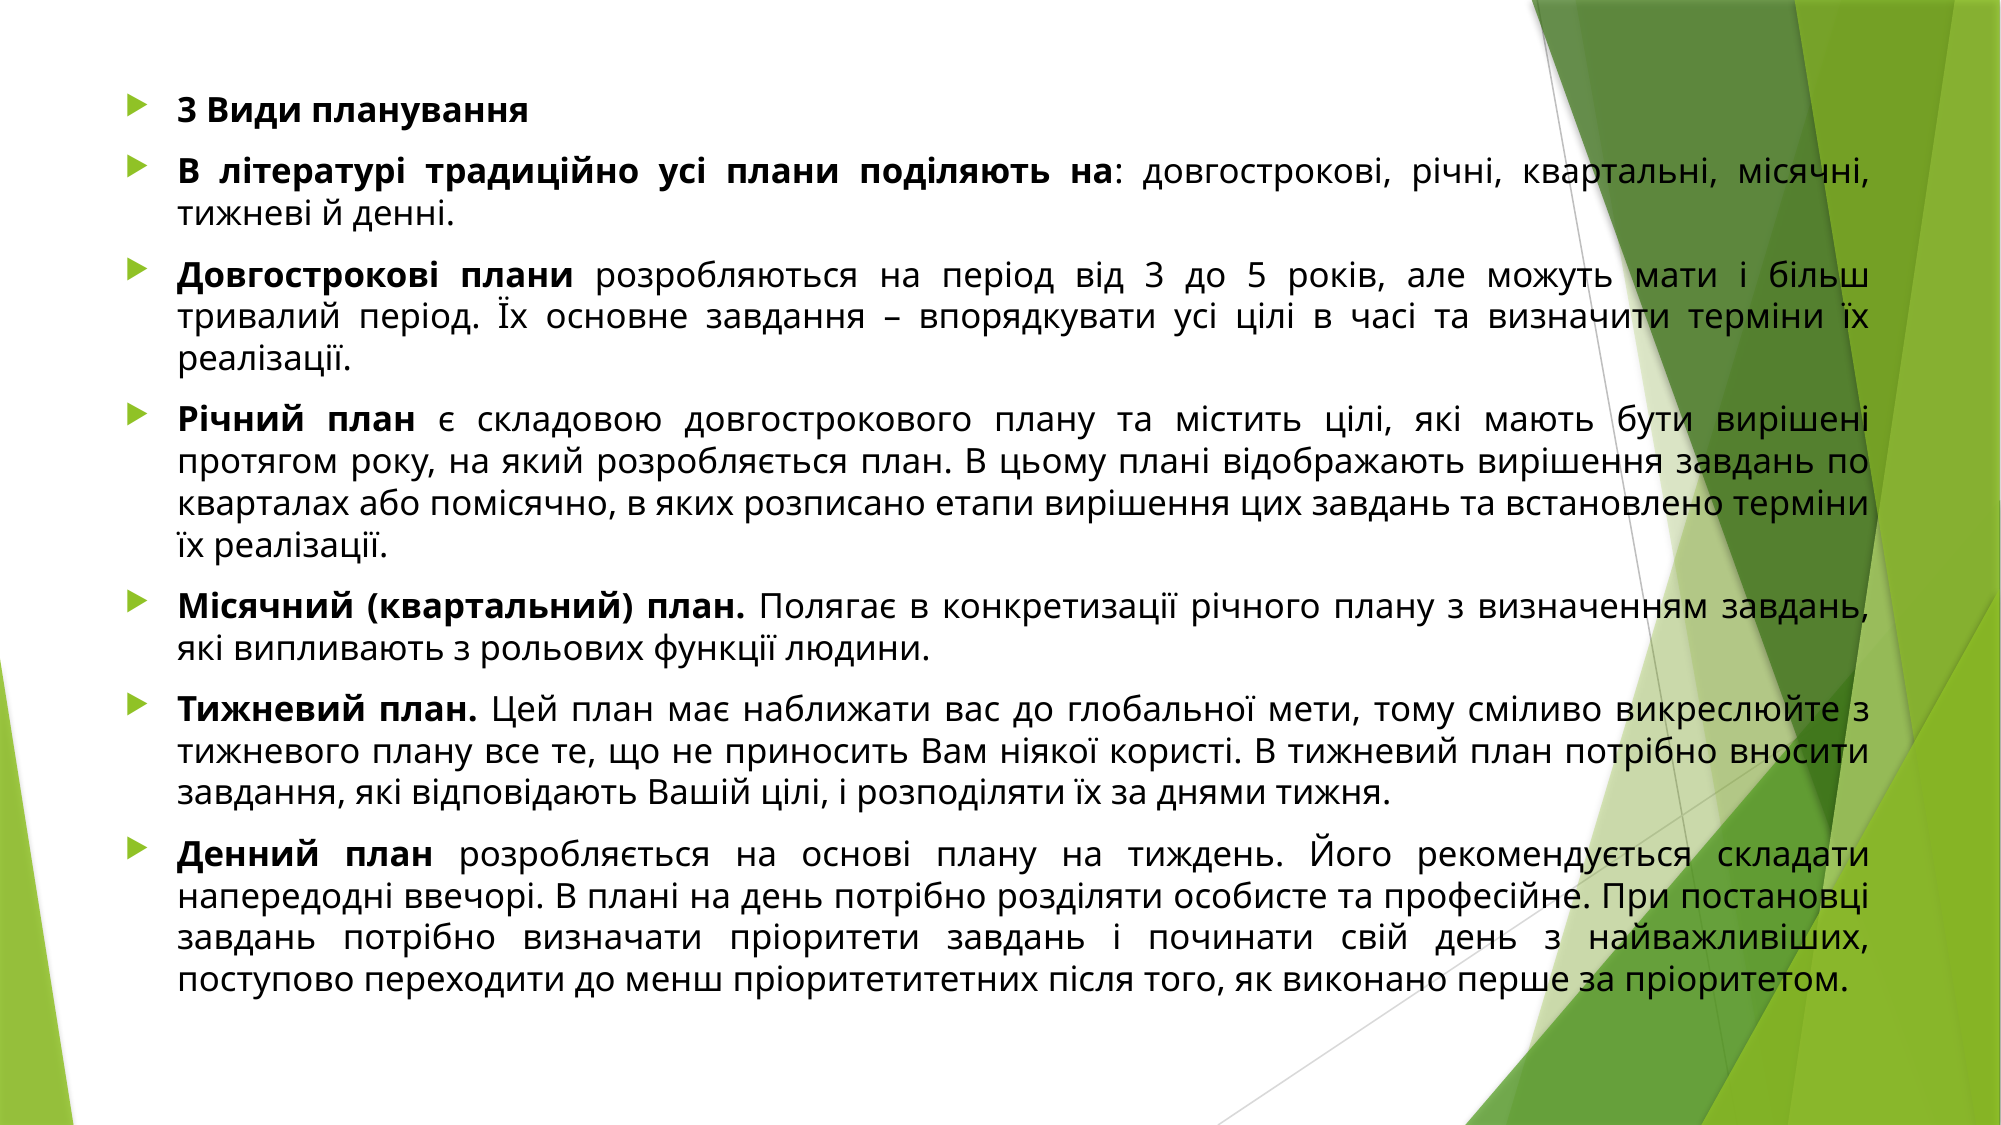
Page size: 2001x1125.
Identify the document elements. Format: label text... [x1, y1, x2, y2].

list 3 Види планування В літературі традиційно усі плани поділяють на: довгострокові, річні, квартальні, місячні, тижневі й денні. Довгострокові плани розробляються на період від 3 до 5 років, але можуть мати і більш тривалий період. Їх основне завдання – впорядкувати усі цілі в часі та визначити терміни їх реалізації. Річний план є складовою довгострокового плану та містить цілі, які мають бути вирішені протягом року, на який розробляється план. В цьому плані відображають вирішення завдань по кварталах або помісячно, в яких розписано етапи вирішення цих завдань та встановлено терміни їх реалізації. Місячний (квартальний) план. Полягає в конкретизації річного плану з визначенням завдань, які випливають з рольових функції людини. Тижневий план. Цей план має наближати вас до глобальної мети, тому сміливо викреслюйте з тижневого плану все те, що не приносить Вам ніякої користі. В тижневий план потрібно вносити завдання, які відповідають Вашій цілі, і розподіляти їх за днями тижня. Денний план розробляється на основі плану на тиждень. Його рекомендується складати напередодні ввечорі. В плані на день потрібно розділяти особисте та професійне. При постановці завдань потрібно визначати пріоритети завдань і починати свій день з найважливіших, поступово переходити до менш пріоритетитетних після того, як виконано перше за пріоритетом. [109, 80, 1886, 1041]
